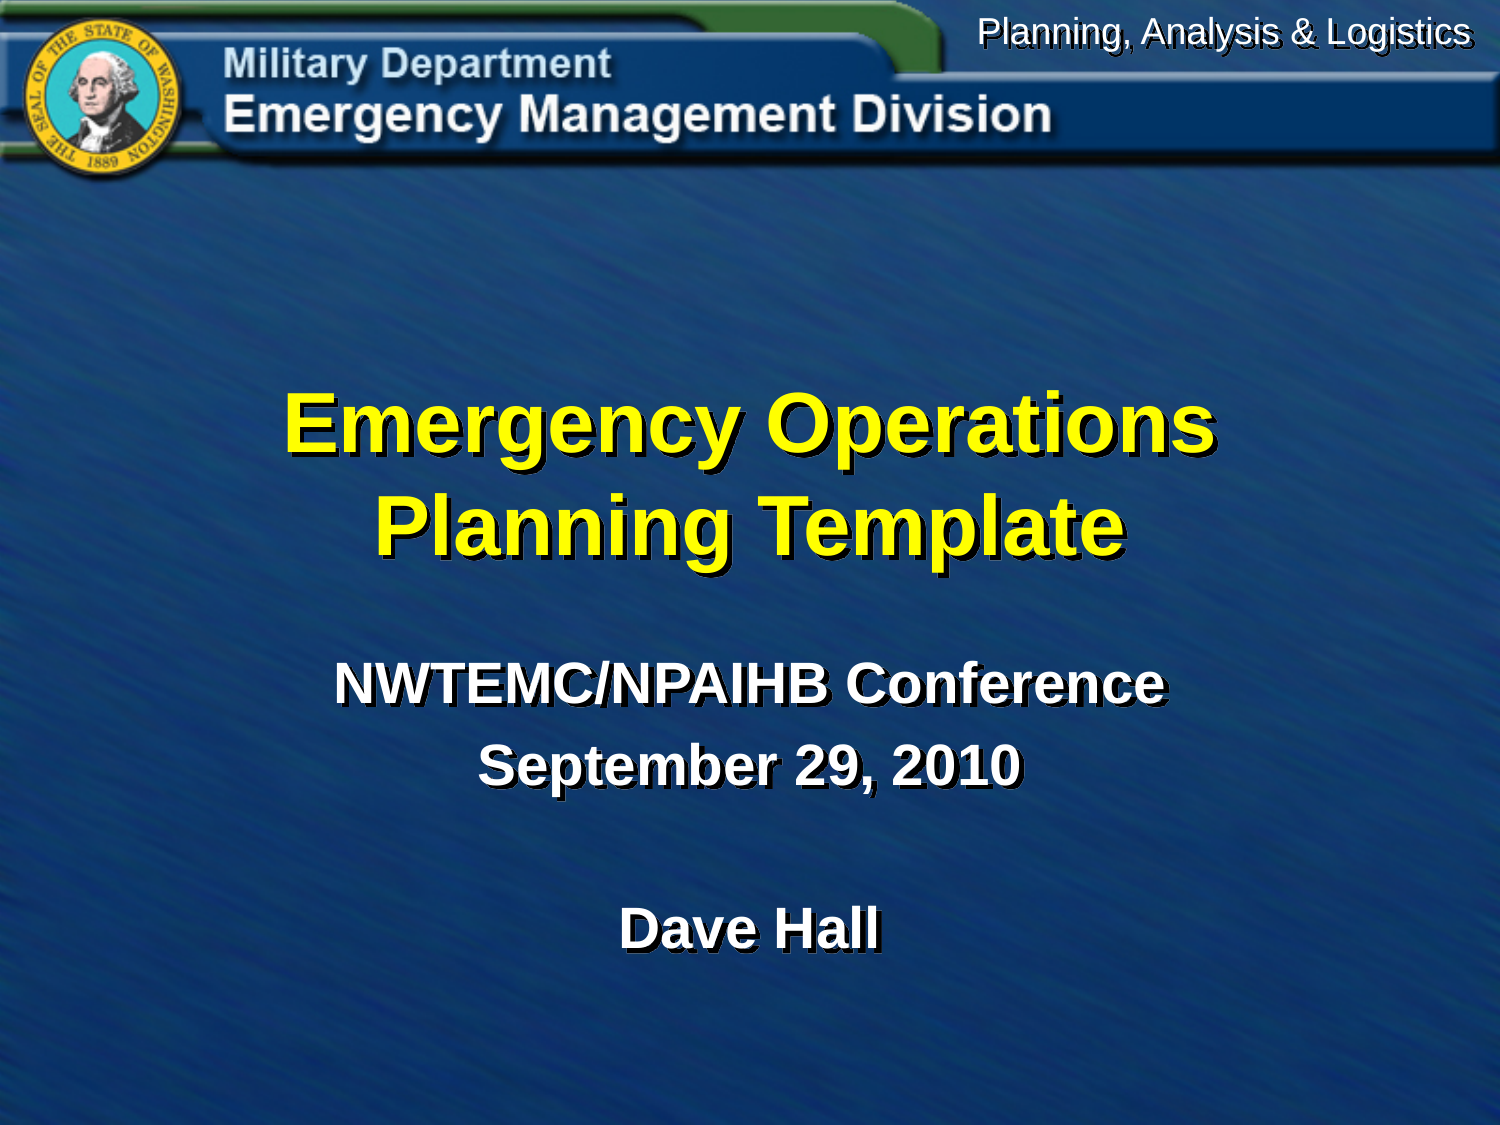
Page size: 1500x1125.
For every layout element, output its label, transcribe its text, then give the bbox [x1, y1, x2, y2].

picture [0, 0, 1500, 1125]
title Emergency Operations Planning Template [112, 349, 1388, 591]
subtitle NWTEMC/NPAIHB Conference September 29, 2010 Dave Hall [224, 637, 1276, 926]
